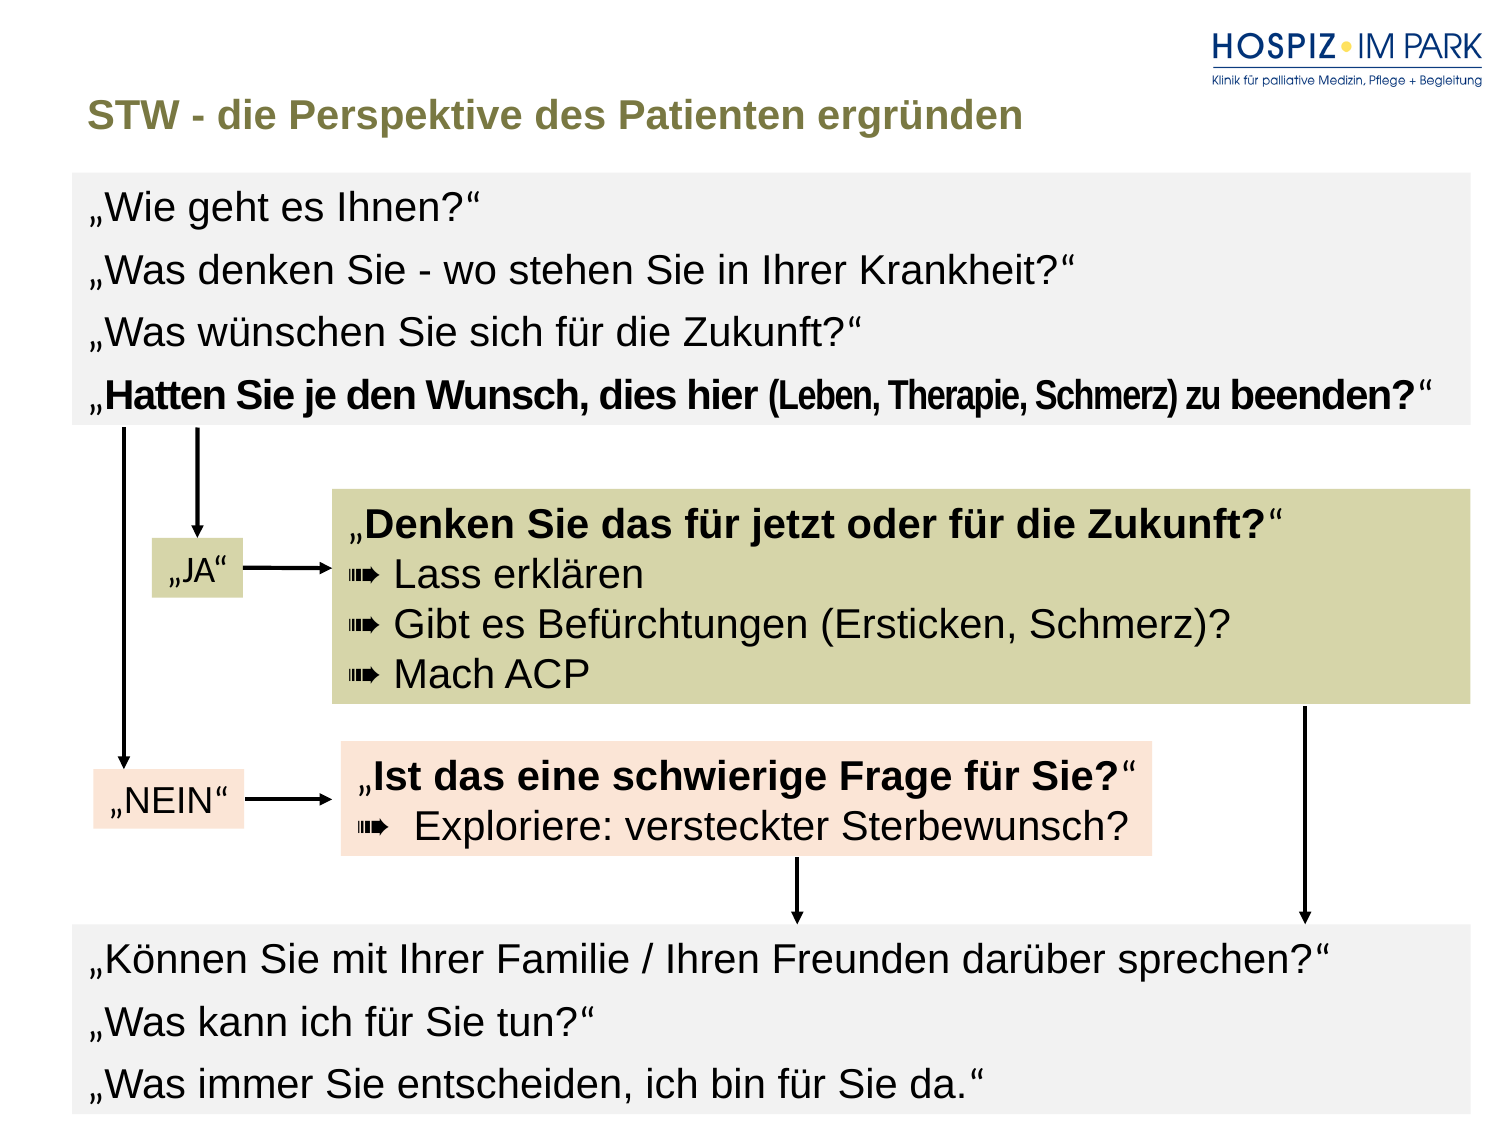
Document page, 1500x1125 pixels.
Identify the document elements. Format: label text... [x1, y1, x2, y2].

text_box „Ist das eine schwierige Frage für Sie?“ ➠ Exploriere: versteckter Sterbewunsch? [340, 741, 1153, 856]
text_box „Wie geht es Ihnen?“ „Was denken Sie - wo stehen Sie in Ihrer Krankheit?“ „Was wünschen Sie sich für die Zukunft?“ „Hatten Sie je den Wunsch, dies hier (Leben, Therapie, Schmerz) zu beenden?“ [72, 172, 1471, 425]
text_box „NEIN“ [93, 769, 245, 829]
text_box „Denken Sie das für jetzt oder für die Zukunft?“ ➠ Lass erklären ➠ Gibt es Befürchtungen (Ersticken, Schmerz)? ➠ Mach ACP [332, 488, 1471, 704]
text_box „JA“ [151, 537, 243, 598]
title STW - die Perspektive des Patienten ergründen [72, 61, 1263, 171]
picture [1192, 0, 1500, 131]
text_box „Können Sie mit Ihrer Familie / Ihren Freunden darüber sprechen?“ „Was kann ich für Sie tun?“ „Was immer Sie entscheiden, ich bin für Sie da.“ [72, 924, 1471, 1115]
